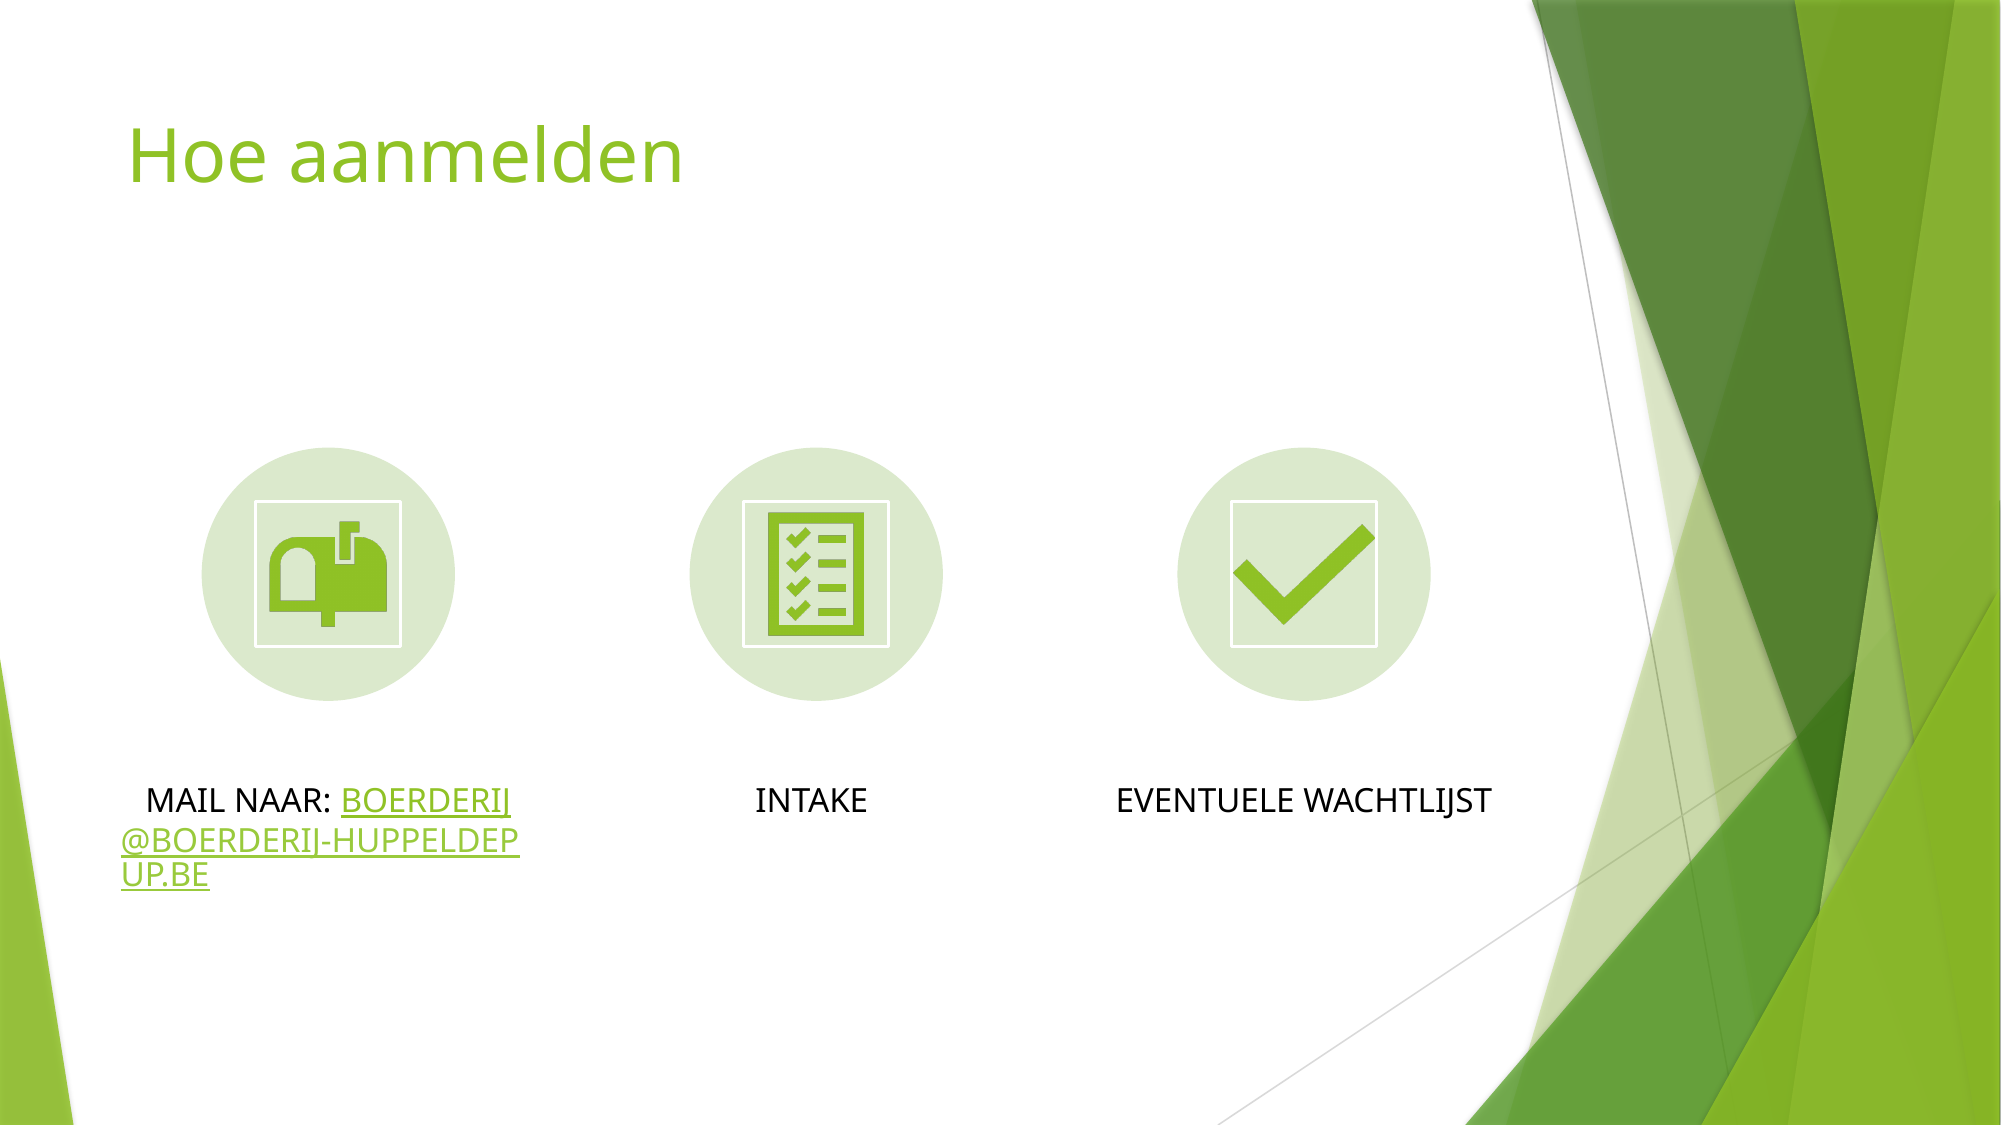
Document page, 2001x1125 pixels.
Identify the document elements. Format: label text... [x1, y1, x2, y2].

title Hoe aanmelden [111, 99, 1522, 317]
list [110, 353, 1522, 992]
